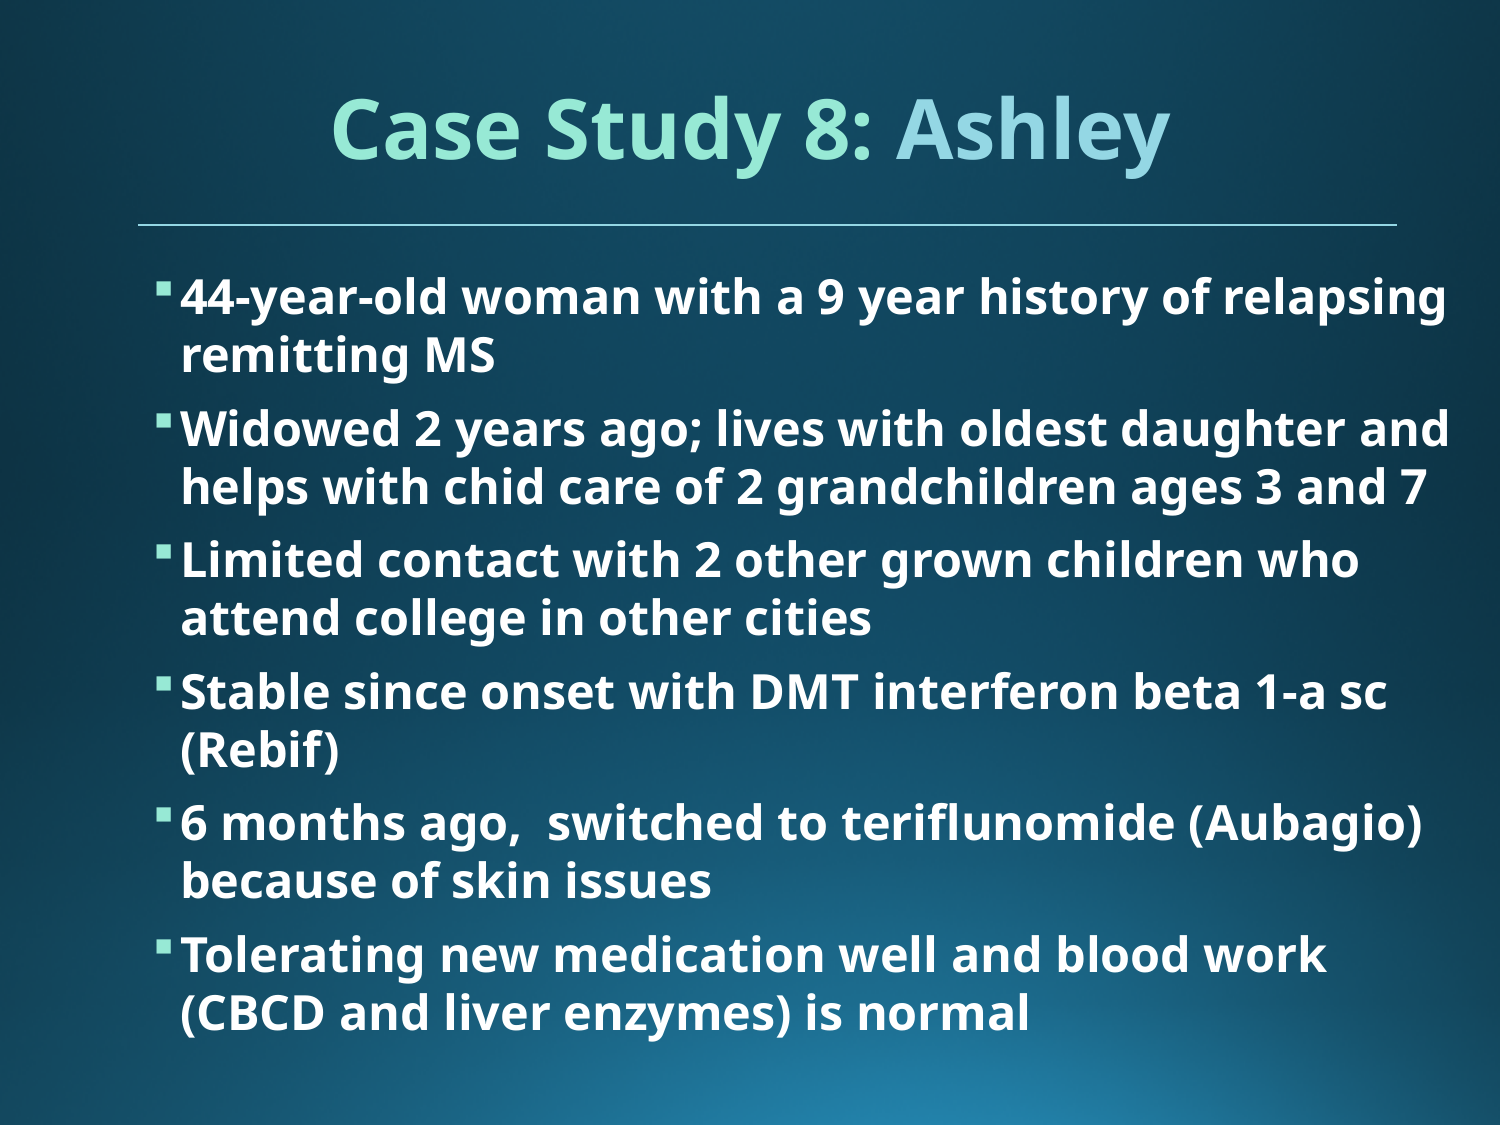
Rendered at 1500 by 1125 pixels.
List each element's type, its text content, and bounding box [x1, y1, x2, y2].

list 44-year-old woman with a 9 year history of relapsing remitting MS Widowed 2 years ago; lives with oldest daughter and helps with chid care of 2 grandchildren ages 3 and 7 Limited contact with 2 other grown children who attend college in other cities Stable since onset with DMT interferon beta 1-a sc (Rebif) 6 months ago, switched to teriflunomide (Aubagio) because of skin issues Tolerating new medication well and blood work (CBCD and liver enzymes) is normal [137, 258, 1489, 1061]
title Case Study 8: Ashley [103, 40, 1397, 225]
picture [0, 0, 1500, 1125]
